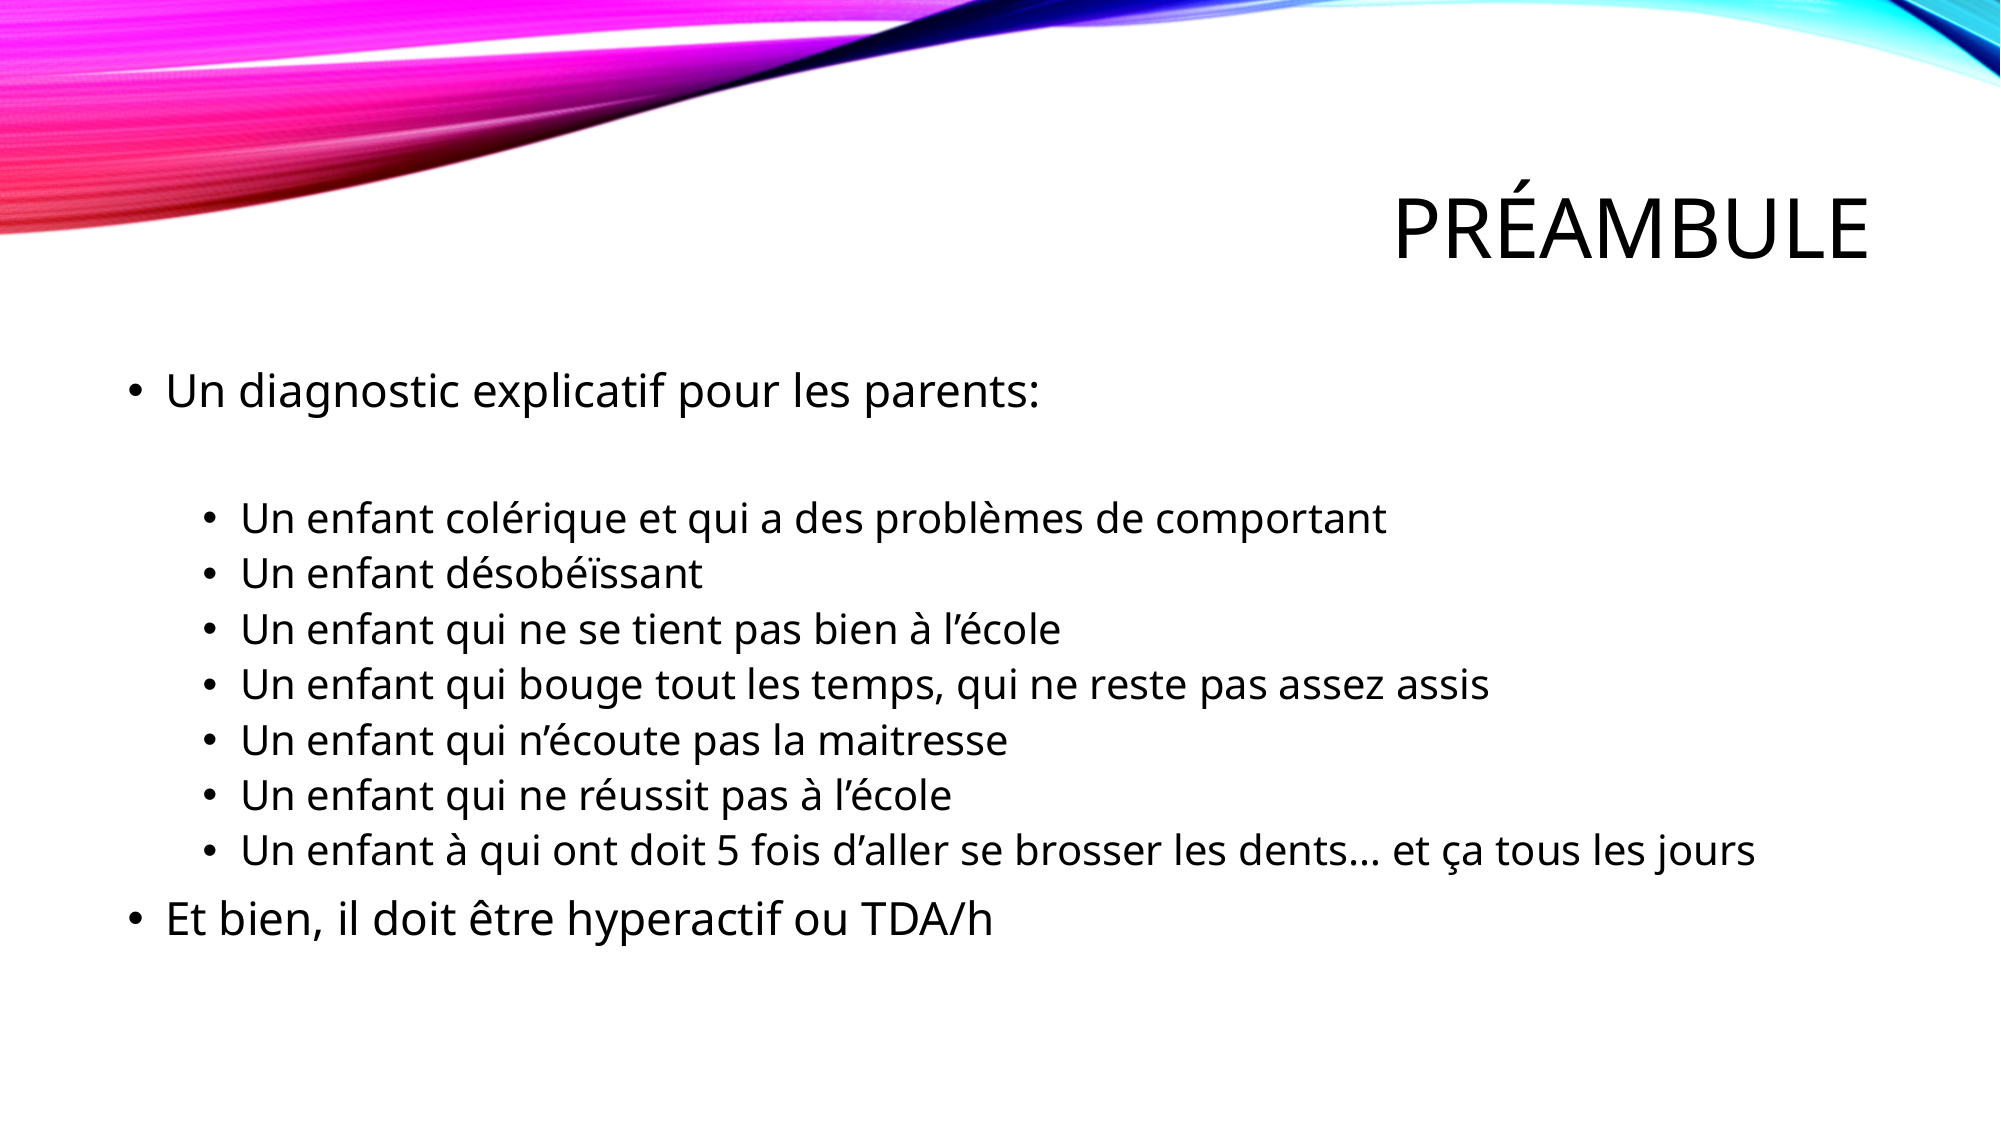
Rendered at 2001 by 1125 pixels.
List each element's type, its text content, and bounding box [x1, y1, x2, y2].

picture [0, 0, 2000, 237]
picture [1910, 0, 2000, 45]
picture [1890, 0, 2000, 75]
list Un diagnostic explicatif pour les parents: Un enfant colérique et qui a des problèmes de comportant Un enfant désobéïssant Un enfant qui ne se tient pas bien à l’école Un enfant qui bouge tout les temps, qui ne reste pas assez assis Un enfant qui n’écoute pas la maitresse Un enfant qui ne réussit pas à l’école Un enfant à qui ont doit 5 fois d’aller se brosser les dents… et ça tous les jours Et bien, il doit être hyperactif ou TDA/h [112, 360, 1888, 1021]
title préambule [474, 125, 1888, 338]
